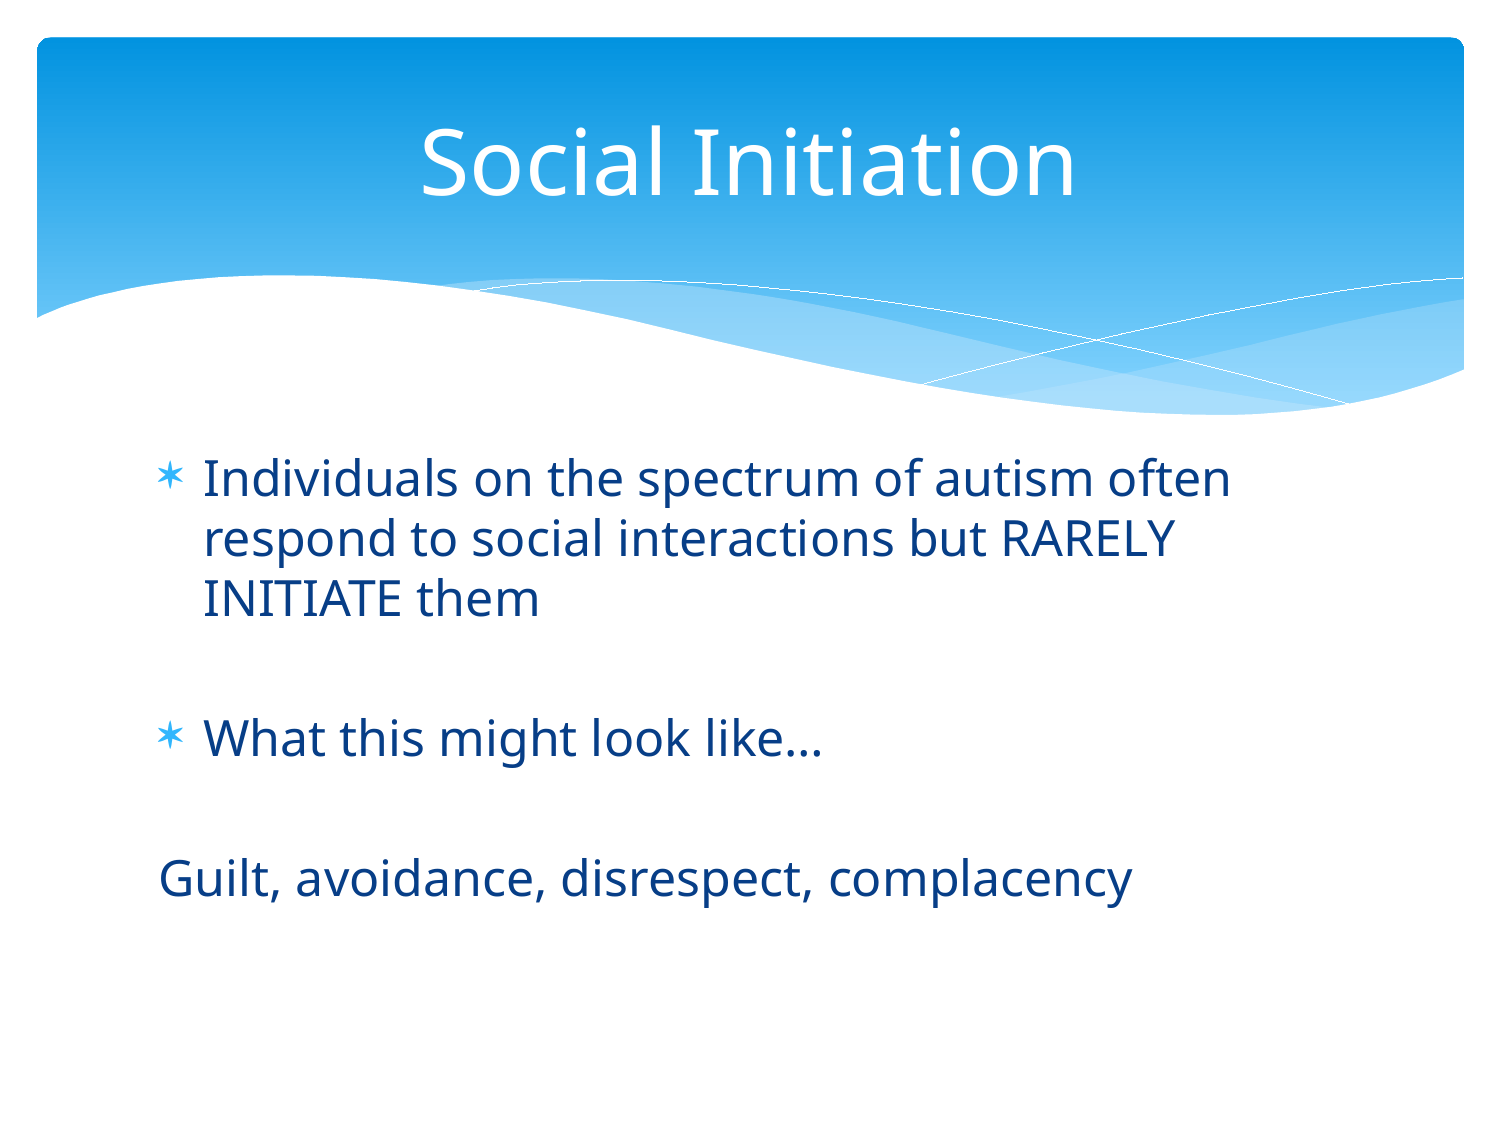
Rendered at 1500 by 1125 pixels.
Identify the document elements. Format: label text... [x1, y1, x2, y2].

list Individuals on the spectrum of autism often respond to social interactions but RARELY INITIATE them What this might look like… Guilt, avoidance, disrespect, complacency [143, 438, 1359, 1005]
title Social Initiation [75, 55, 1425, 261]
